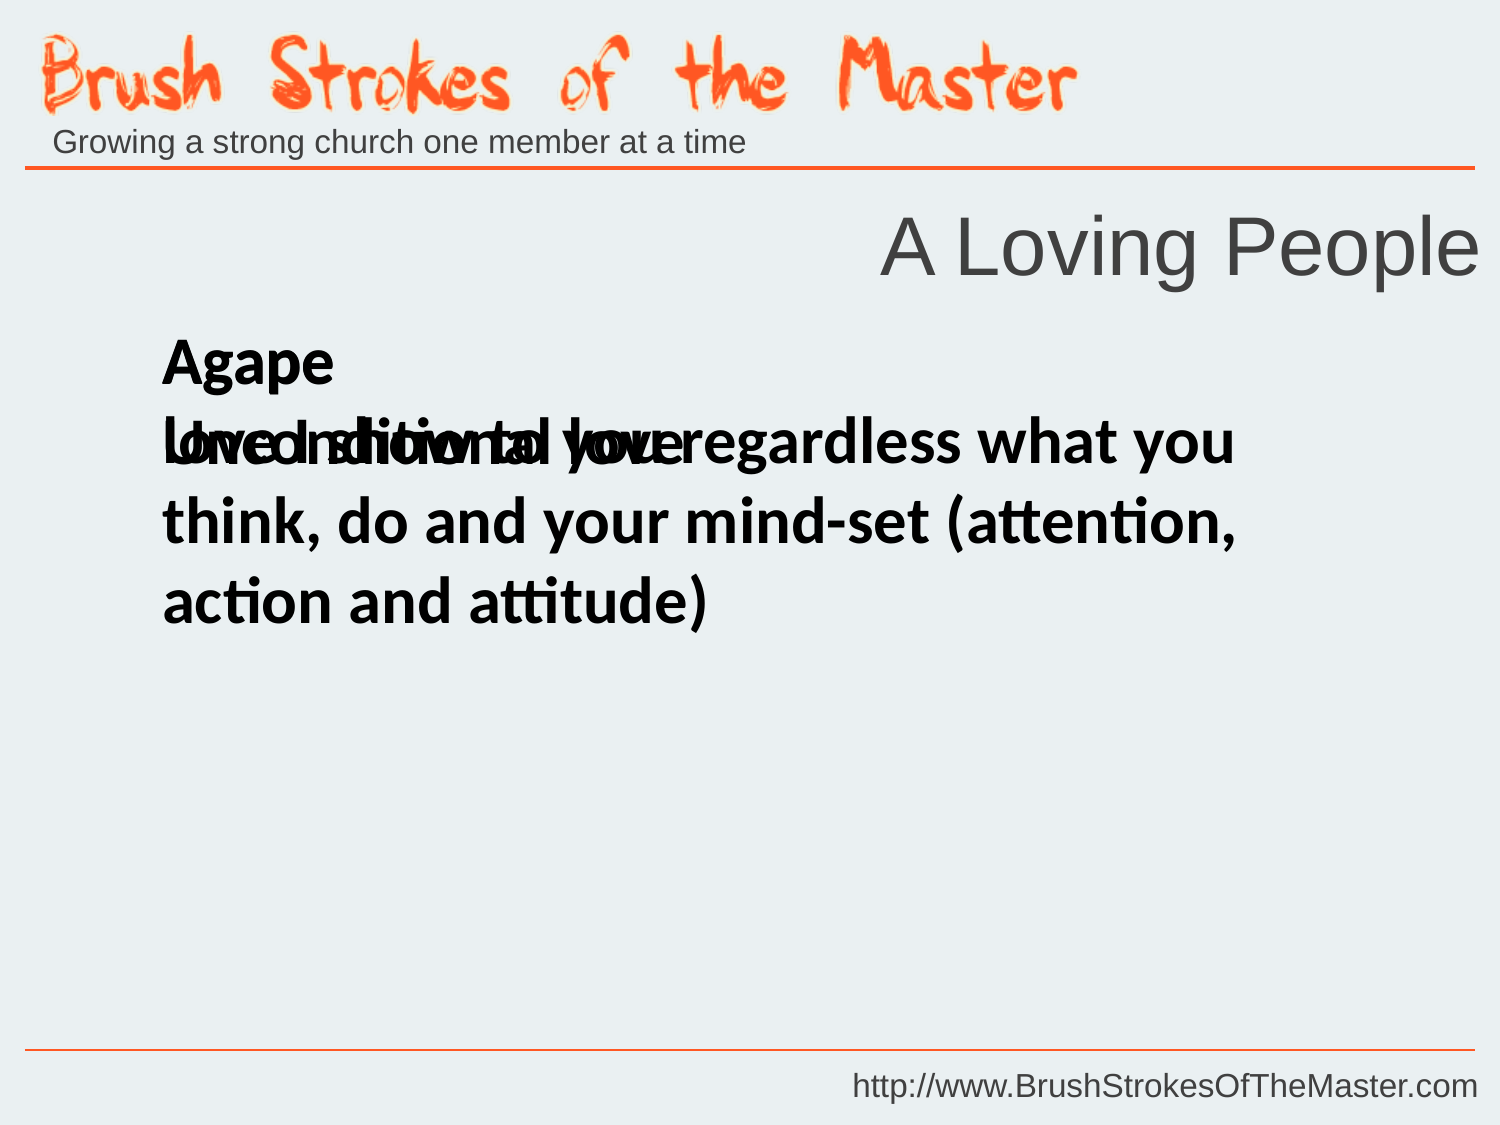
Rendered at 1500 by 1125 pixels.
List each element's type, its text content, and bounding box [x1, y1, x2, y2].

text_box Agape love I show to you regardless what you think, do and your mind-set (attention, action and attitude) [147, 309, 1348, 645]
text_box A Loving People [865, 184, 1498, 300]
picture [37, 24, 1085, 116]
